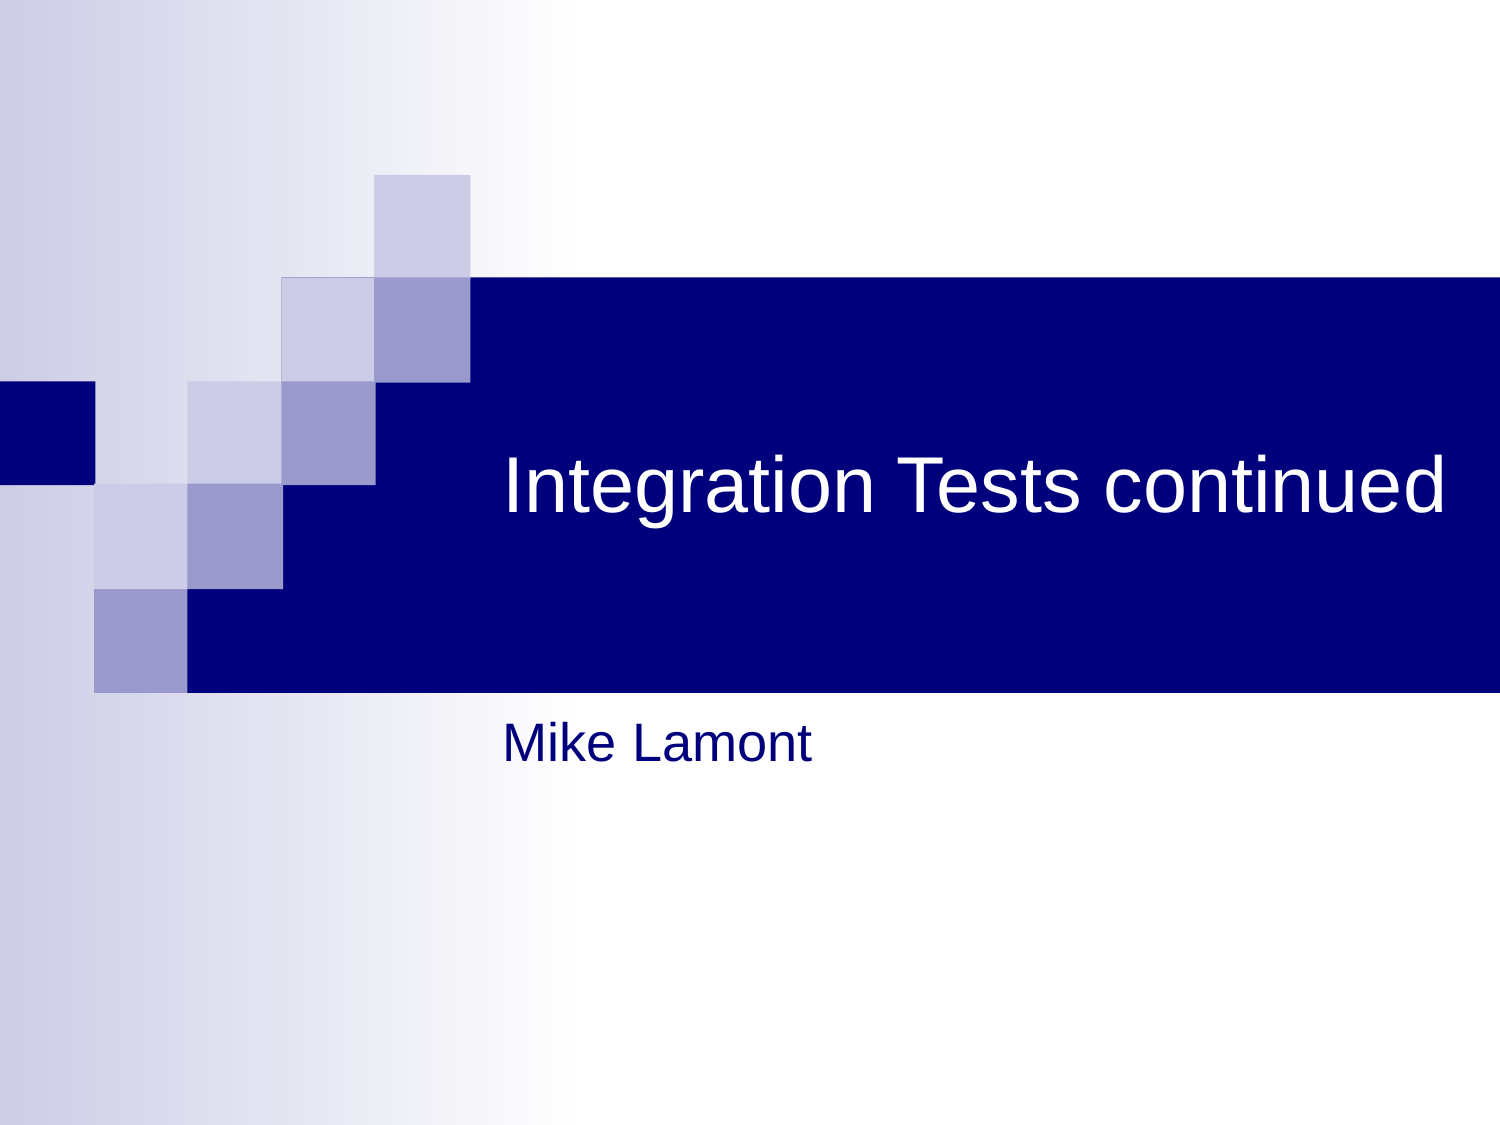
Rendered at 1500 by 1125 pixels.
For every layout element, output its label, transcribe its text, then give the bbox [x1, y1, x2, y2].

subtitle Mike Lamont [487, 699, 1476, 988]
title Integration Tests continued [487, 299, 1476, 663]
